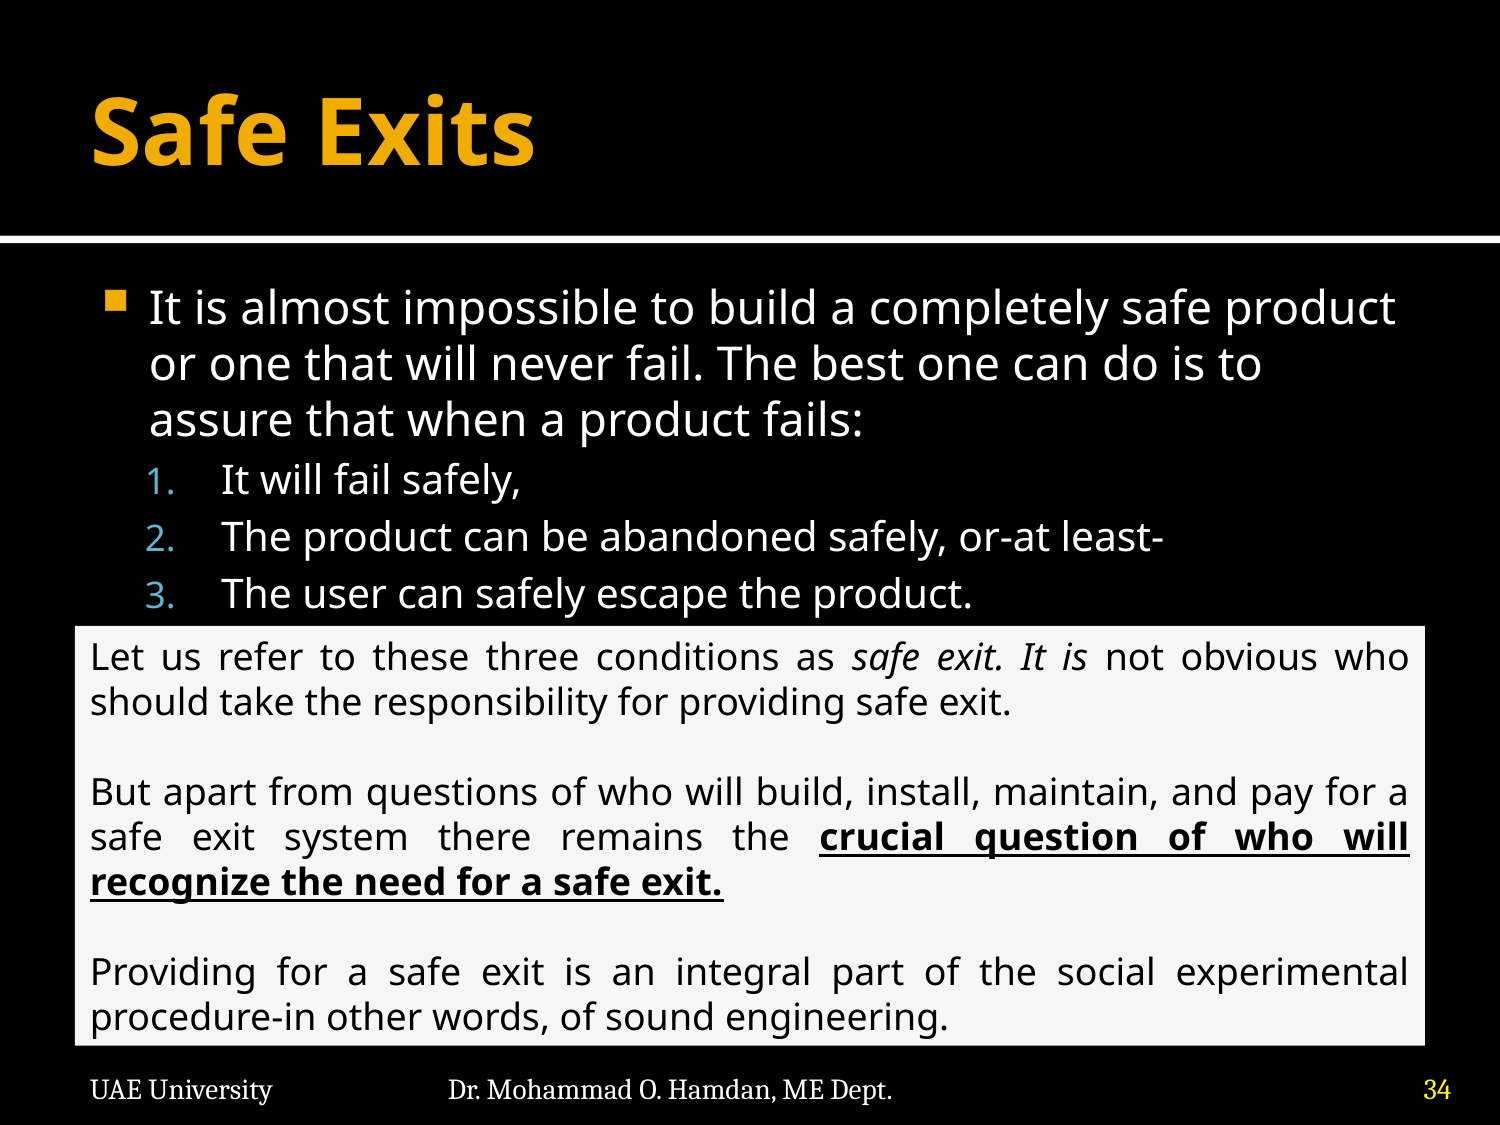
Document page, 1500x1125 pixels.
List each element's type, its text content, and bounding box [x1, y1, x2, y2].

footer Dr. Mohammad O. Hamdan, ME Dept. [433, 1062, 1337, 1108]
slide_number 34 [1345, 1062, 1467, 1108]
title Safe Exits [75, 25, 1425, 231]
slide_number UAE University [75, 1062, 425, 1108]
list It is almost impossible to build a completely safe product or one that will never fail. The best one can do is to assure that when a product fails: It will fail safely, The product can be abandoned safely, or-at least- The user can safely escape the product. [75, 262, 1425, 625]
text_box Let us refer to these three conditions as safe exit. It is not obvious who should take the responsibility for providing safe exit. But apart from questions of who will build, install, maintain, and pay for a safe exit system there remains the crucial question of who will recognize the need for a safe exit. Providing for a safe exit is an integral part of the social experimental procedure-in other words, of sound engineering. [74, 625, 1425, 1046]
